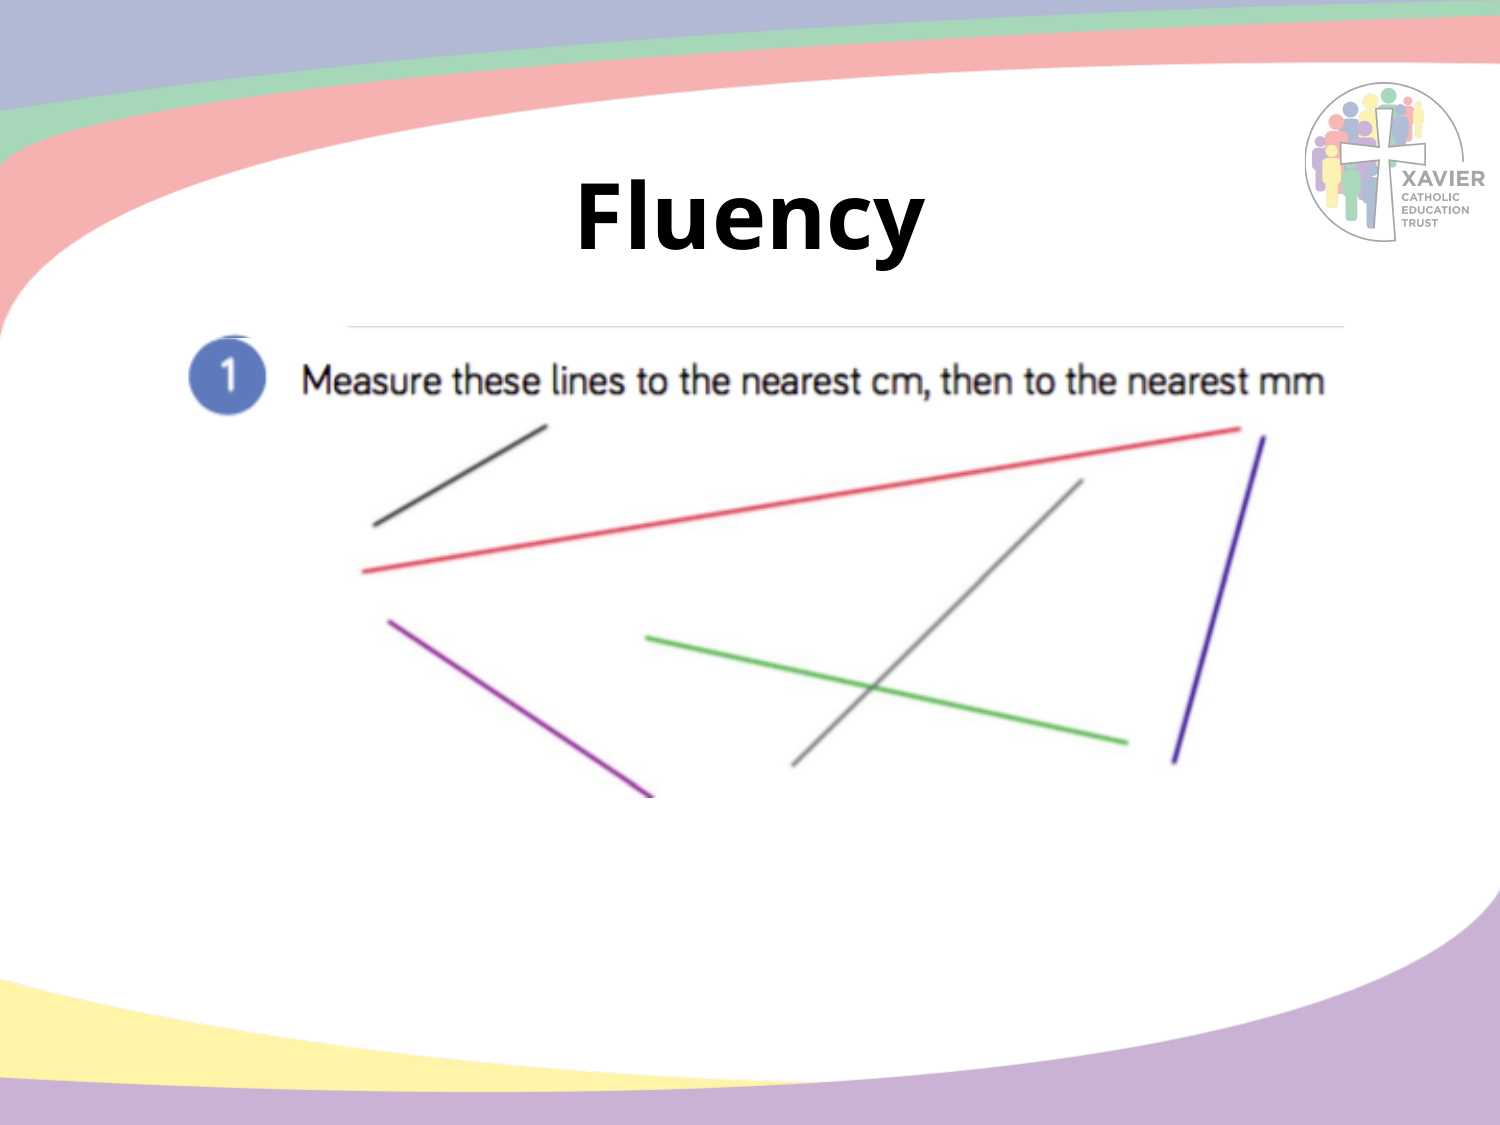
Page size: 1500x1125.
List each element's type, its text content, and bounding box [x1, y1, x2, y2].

picture [162, 326, 1345, 798]
title Fluency [112, 137, 1388, 278]
